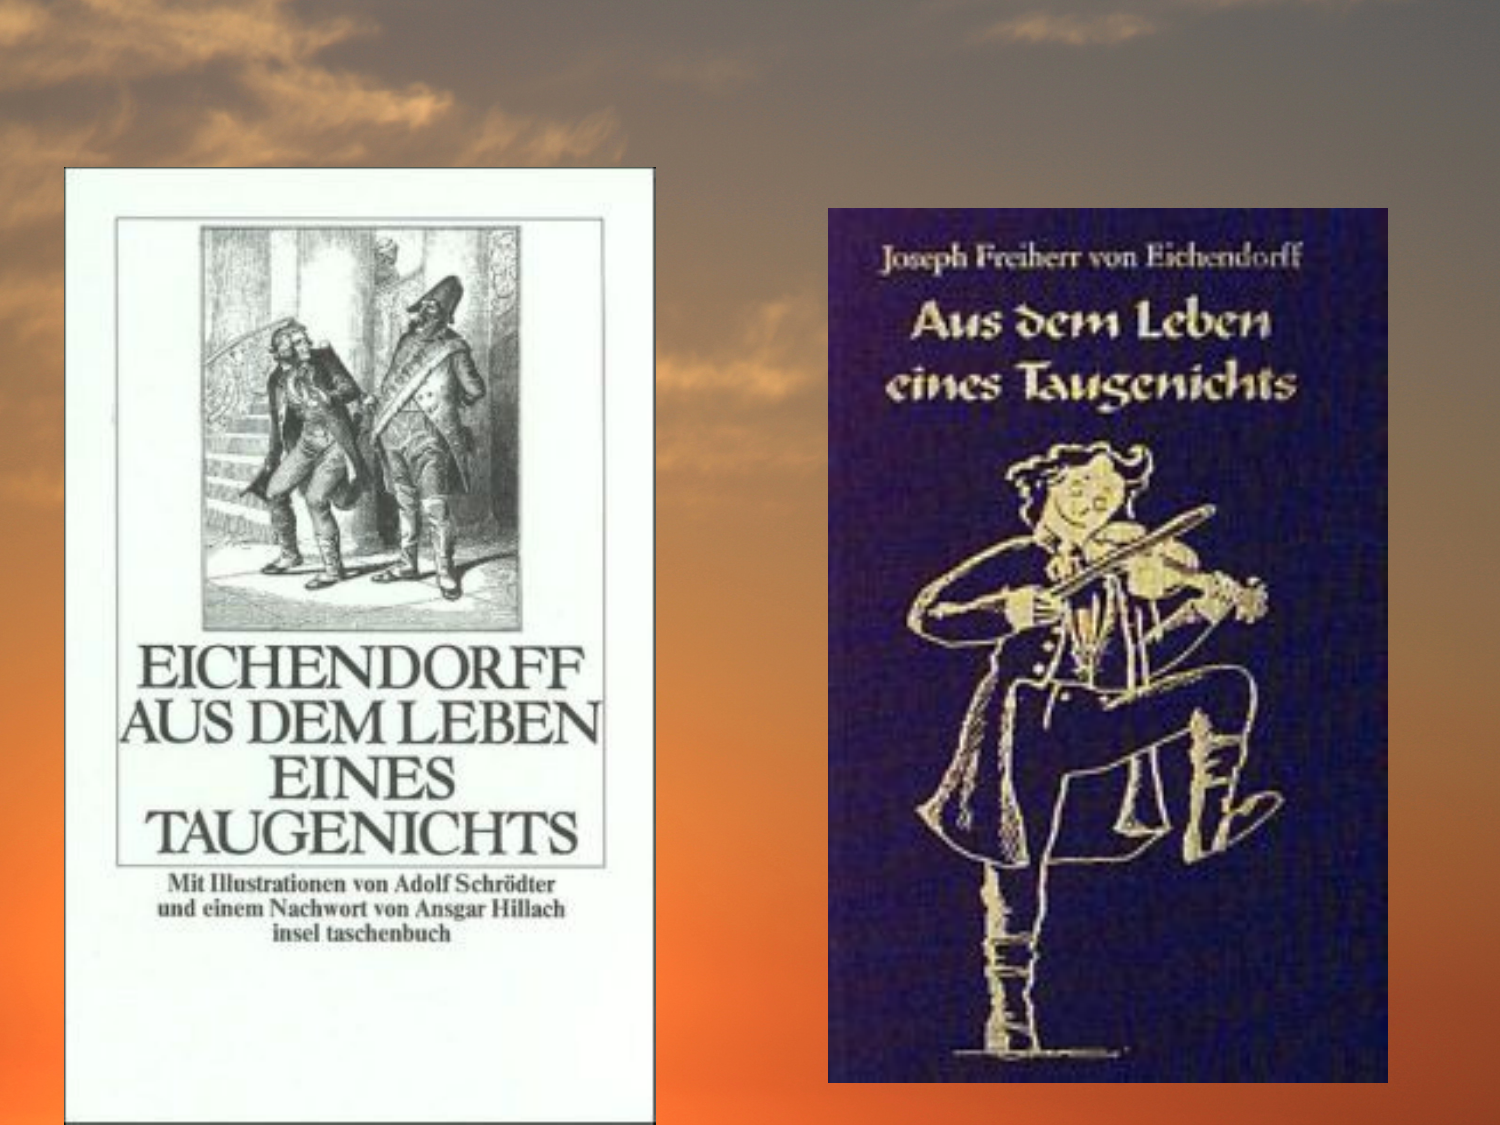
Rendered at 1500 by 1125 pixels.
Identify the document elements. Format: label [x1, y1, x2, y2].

picture [0, 0, 1500, 1125]
list [64, 166, 656, 1125]
